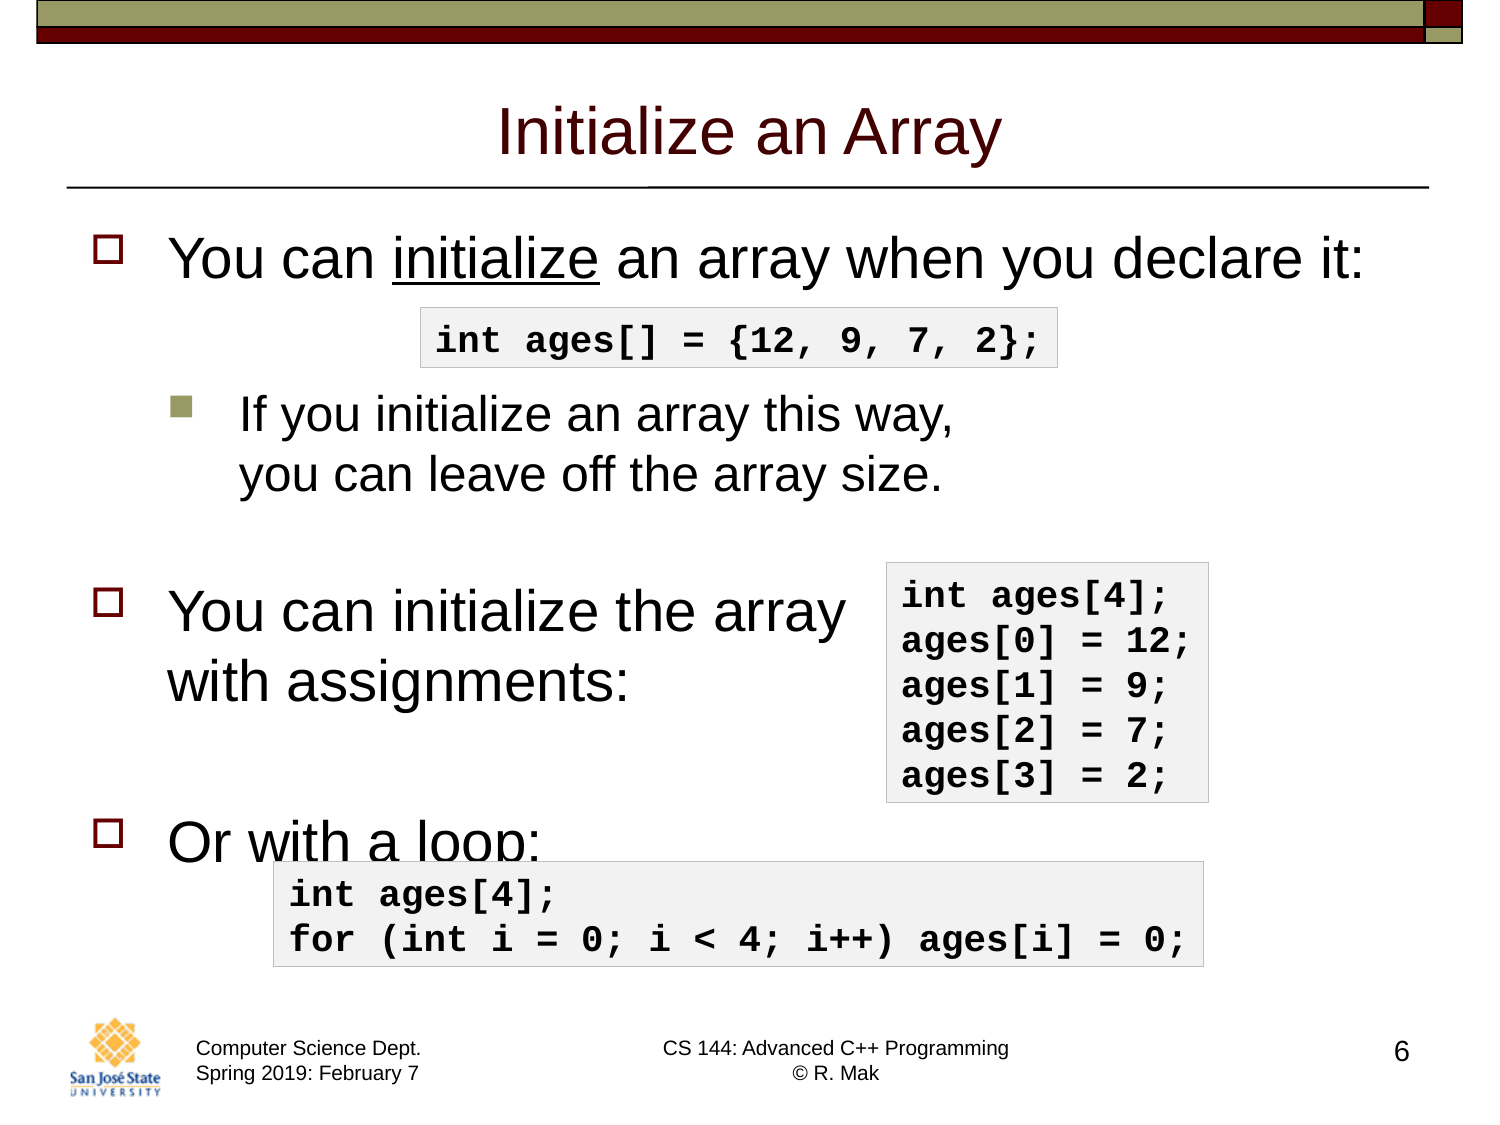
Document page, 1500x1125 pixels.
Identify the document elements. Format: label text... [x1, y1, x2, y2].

text_box int ages[4]; ages[0] = 12; ages[1] = 9; ages[2] = 7; ages[3] = 2; [886, 562, 1209, 803]
list You can initialize an array when you declare it: If you initialize an array this way, you can leave off the array size. You can initialize the array with assignments: Or with a loop: [75, 212, 1425, 848]
picture [60, 1012, 166, 1112]
title Initialize an Array [75, 67, 1425, 175]
slide_number 6 [1320, 1025, 1425, 1100]
text_box int ages[] = {12, 9, 7, 2}; [420, 307, 1058, 368]
text_box int ages[4]; for (int i = 0; i < 4; i++) ages[i] = 0; [273, 861, 1204, 967]
